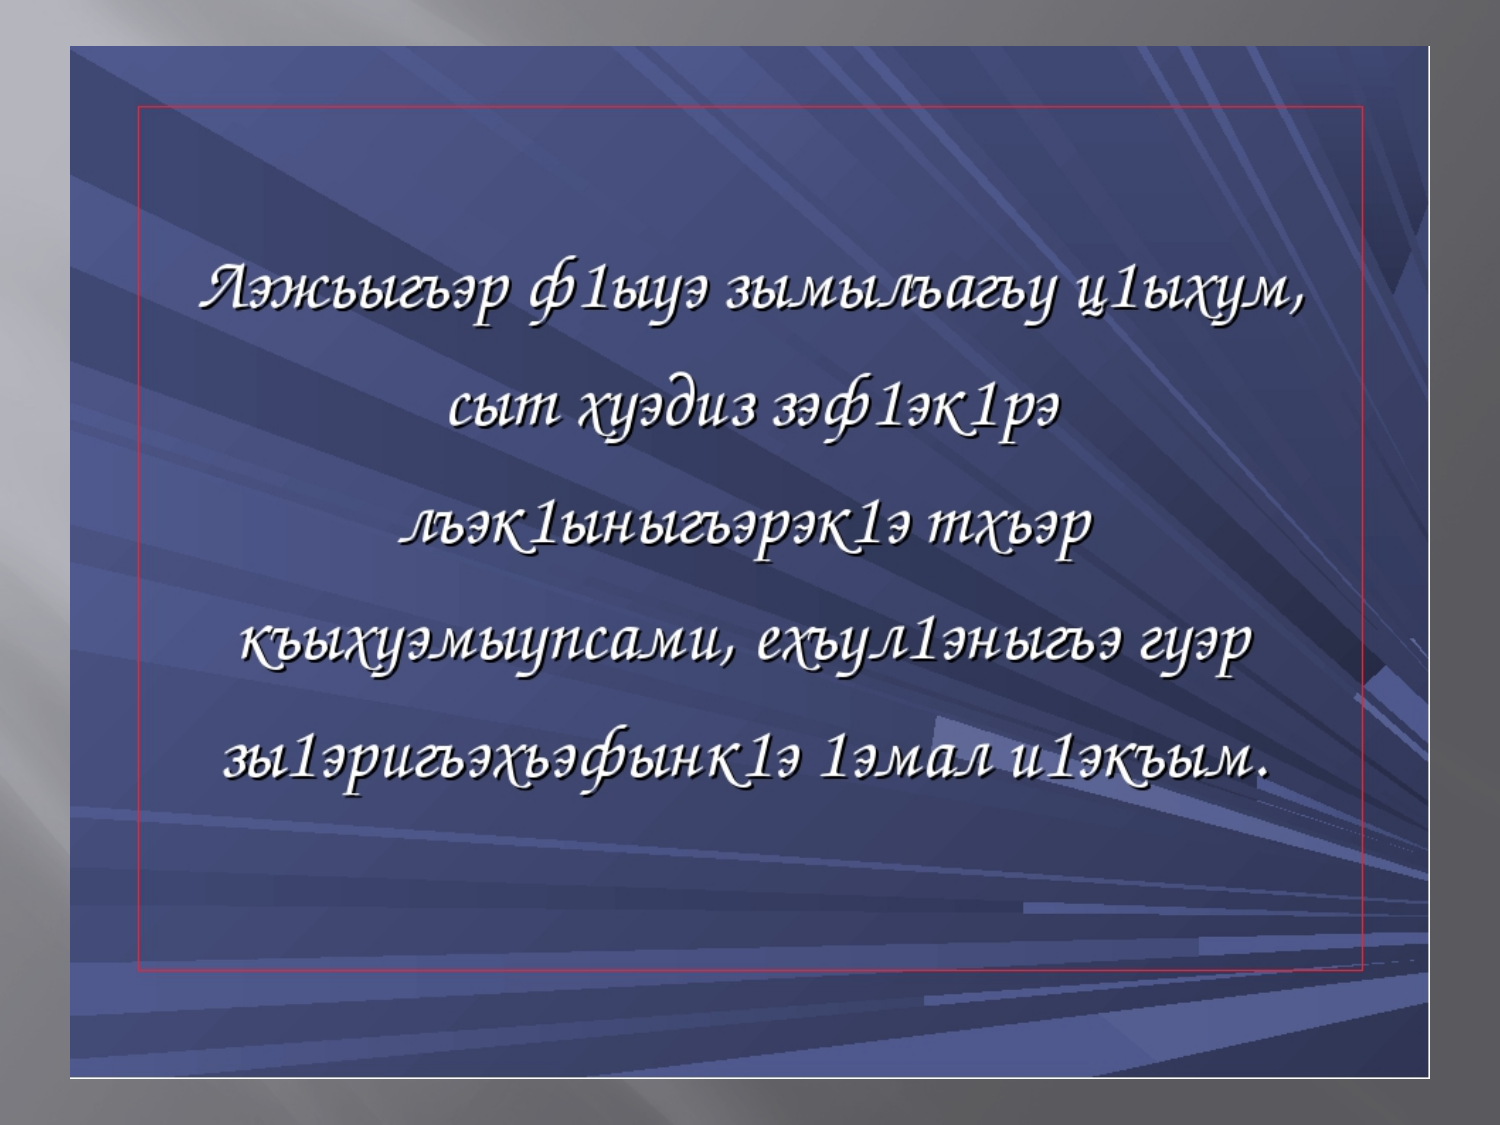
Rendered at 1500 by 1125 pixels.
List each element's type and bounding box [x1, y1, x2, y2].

list [70, 46, 1430, 1079]
